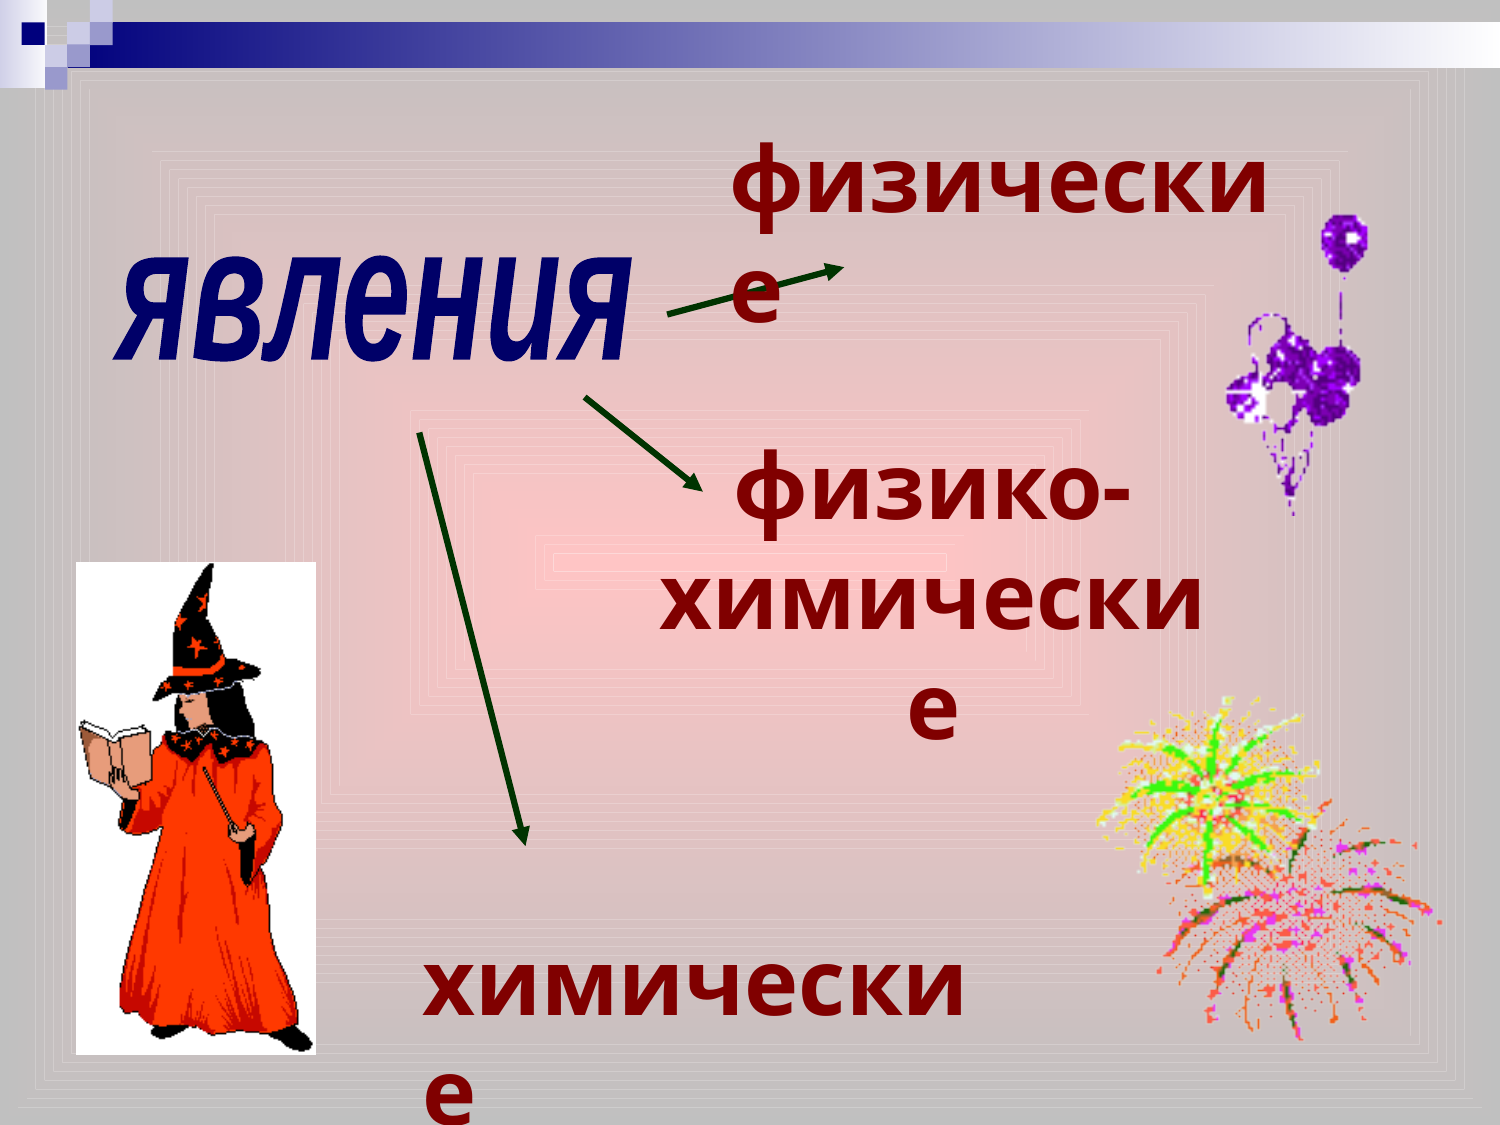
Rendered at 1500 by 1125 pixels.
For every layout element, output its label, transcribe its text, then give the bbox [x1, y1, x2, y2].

text_box физико-химические [643, 420, 1223, 766]
text_box физические [714, 113, 1184, 349]
text_box [419, 432, 529, 847]
picture [76, 562, 317, 1055]
text_box химические [407, 916, 987, 1125]
picture [1186, 113, 1407, 516]
picture [1009, 680, 1448, 1104]
